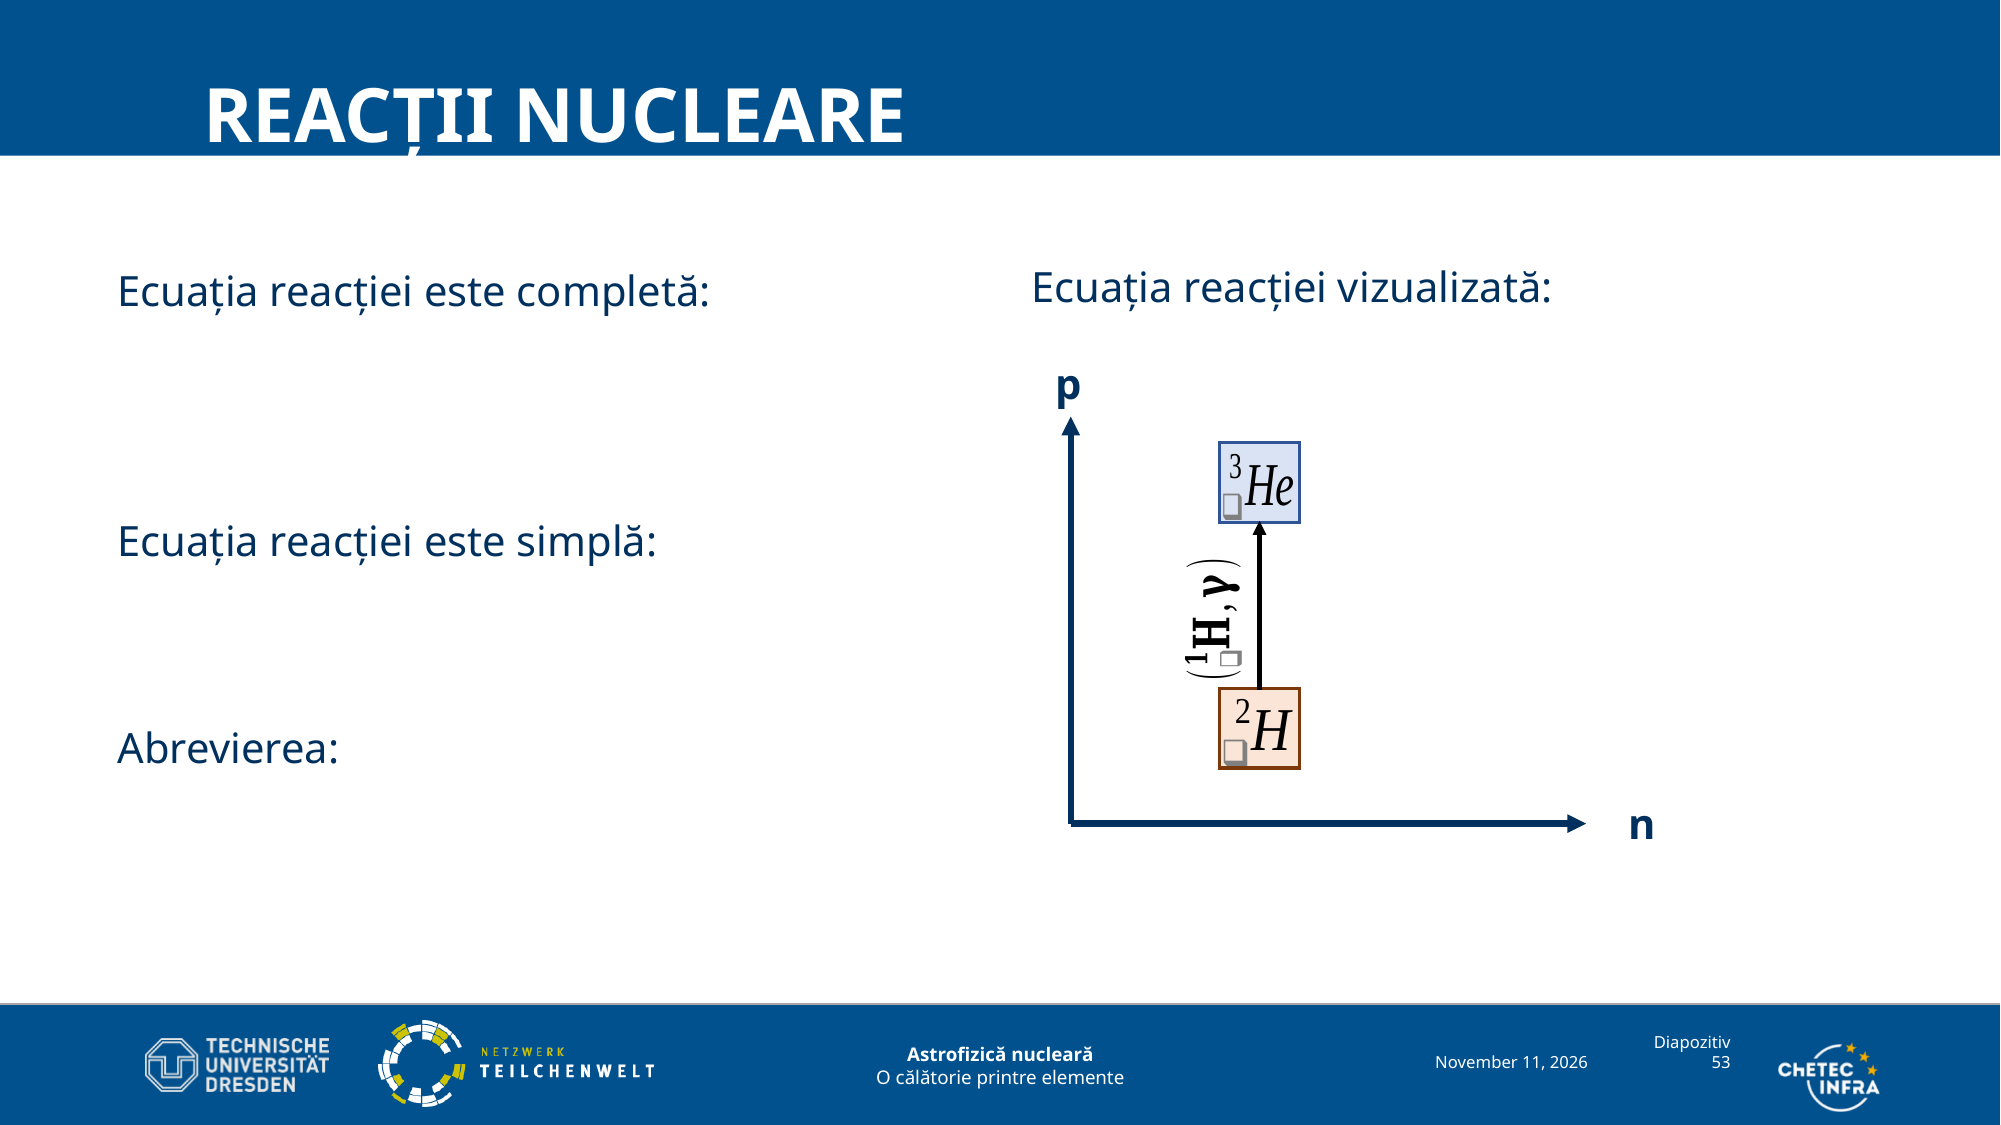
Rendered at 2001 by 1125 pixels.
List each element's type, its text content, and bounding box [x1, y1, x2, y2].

title Reacții nucleare [203, 56, 1880, 169]
text_box n [1613, 790, 1699, 856]
text_box p [1041, 350, 1126, 416]
picture [1778, 1033, 1880, 1121]
picture [378, 1020, 654, 1107]
text_box Ecuația reacției vizualizată: [1016, 253, 1699, 398]
